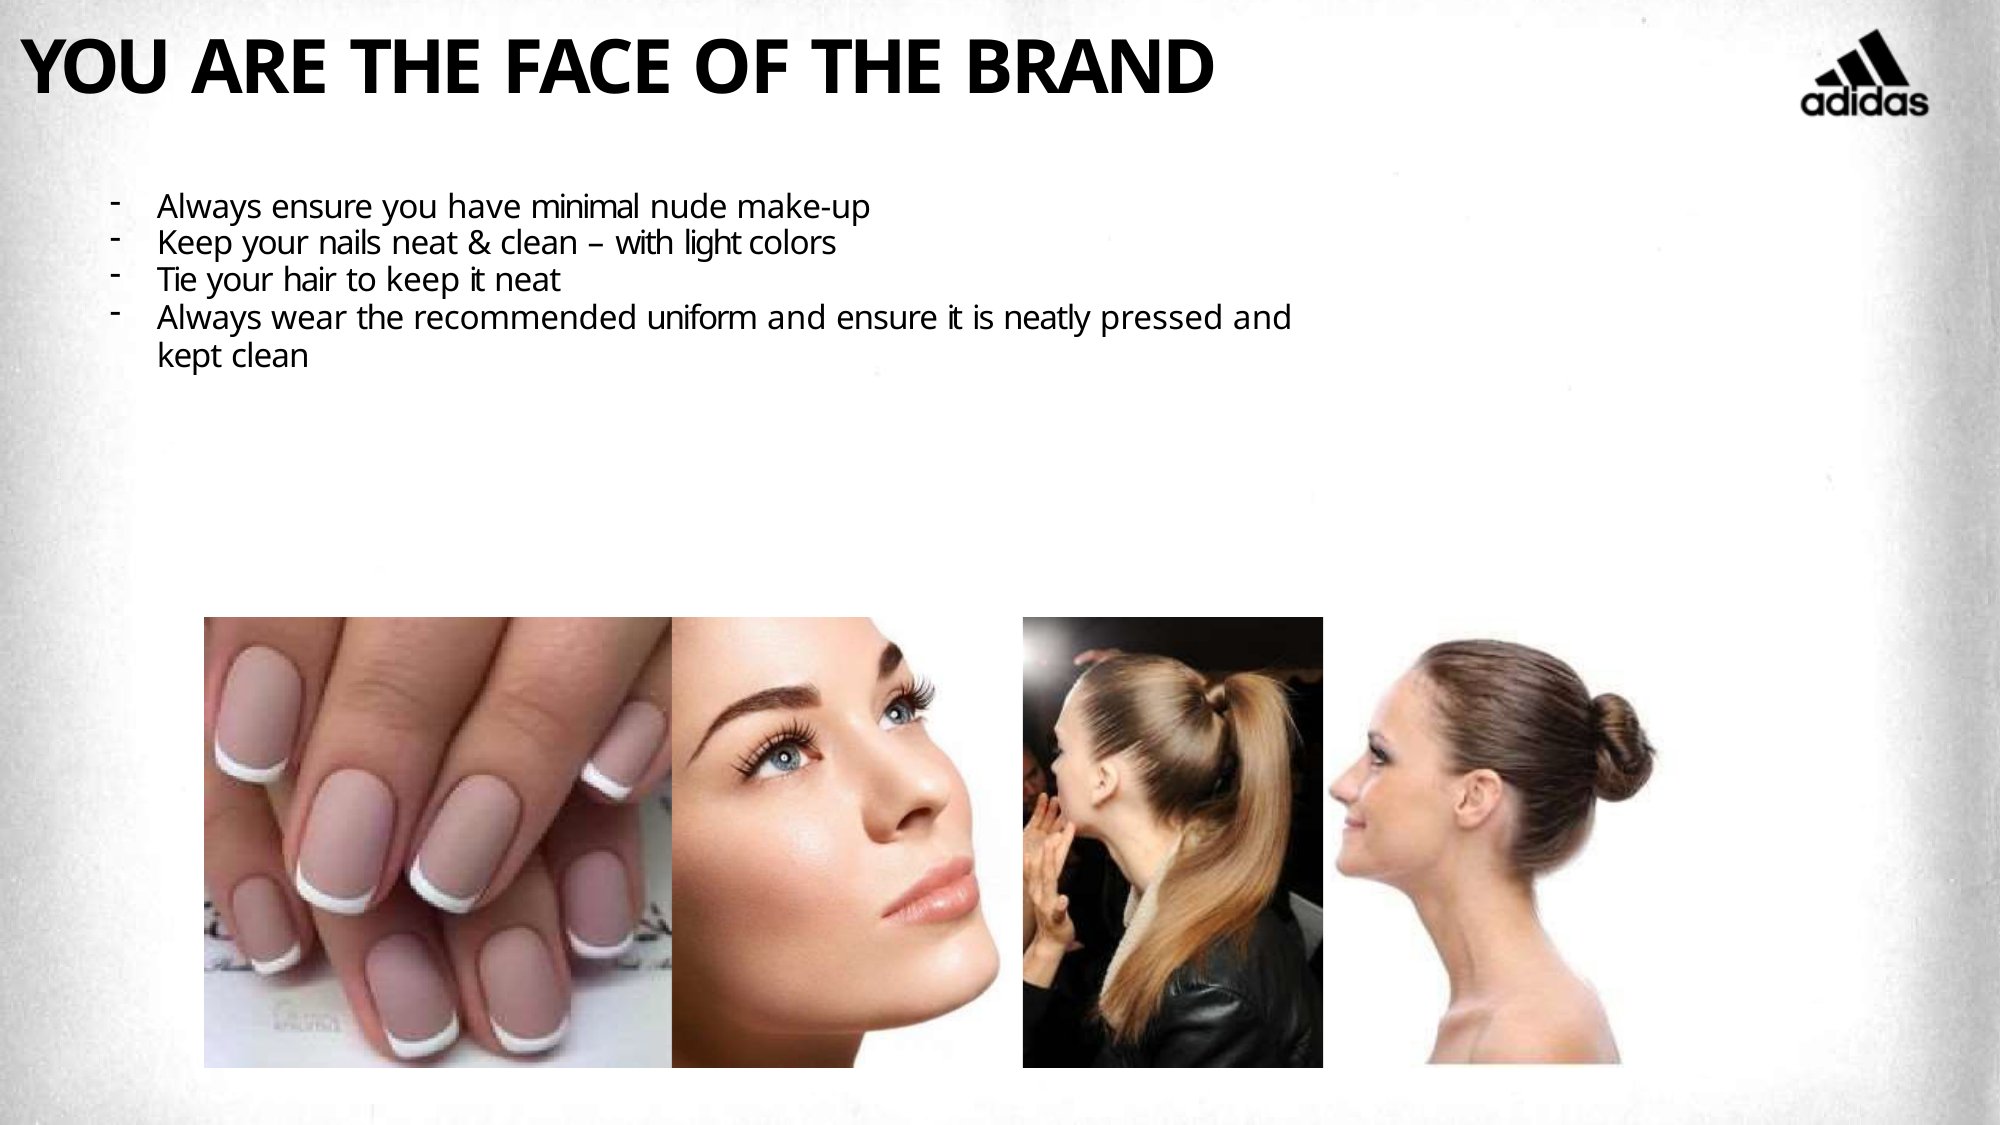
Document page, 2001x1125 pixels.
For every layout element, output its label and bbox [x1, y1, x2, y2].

text_box [107, 187, 1353, 374]
text_box [1798, 25, 1933, 119]
title [18, 18, 1229, 207]
text_box [204, 617, 1697, 1068]
picture [0, 0, 2000, 1125]
